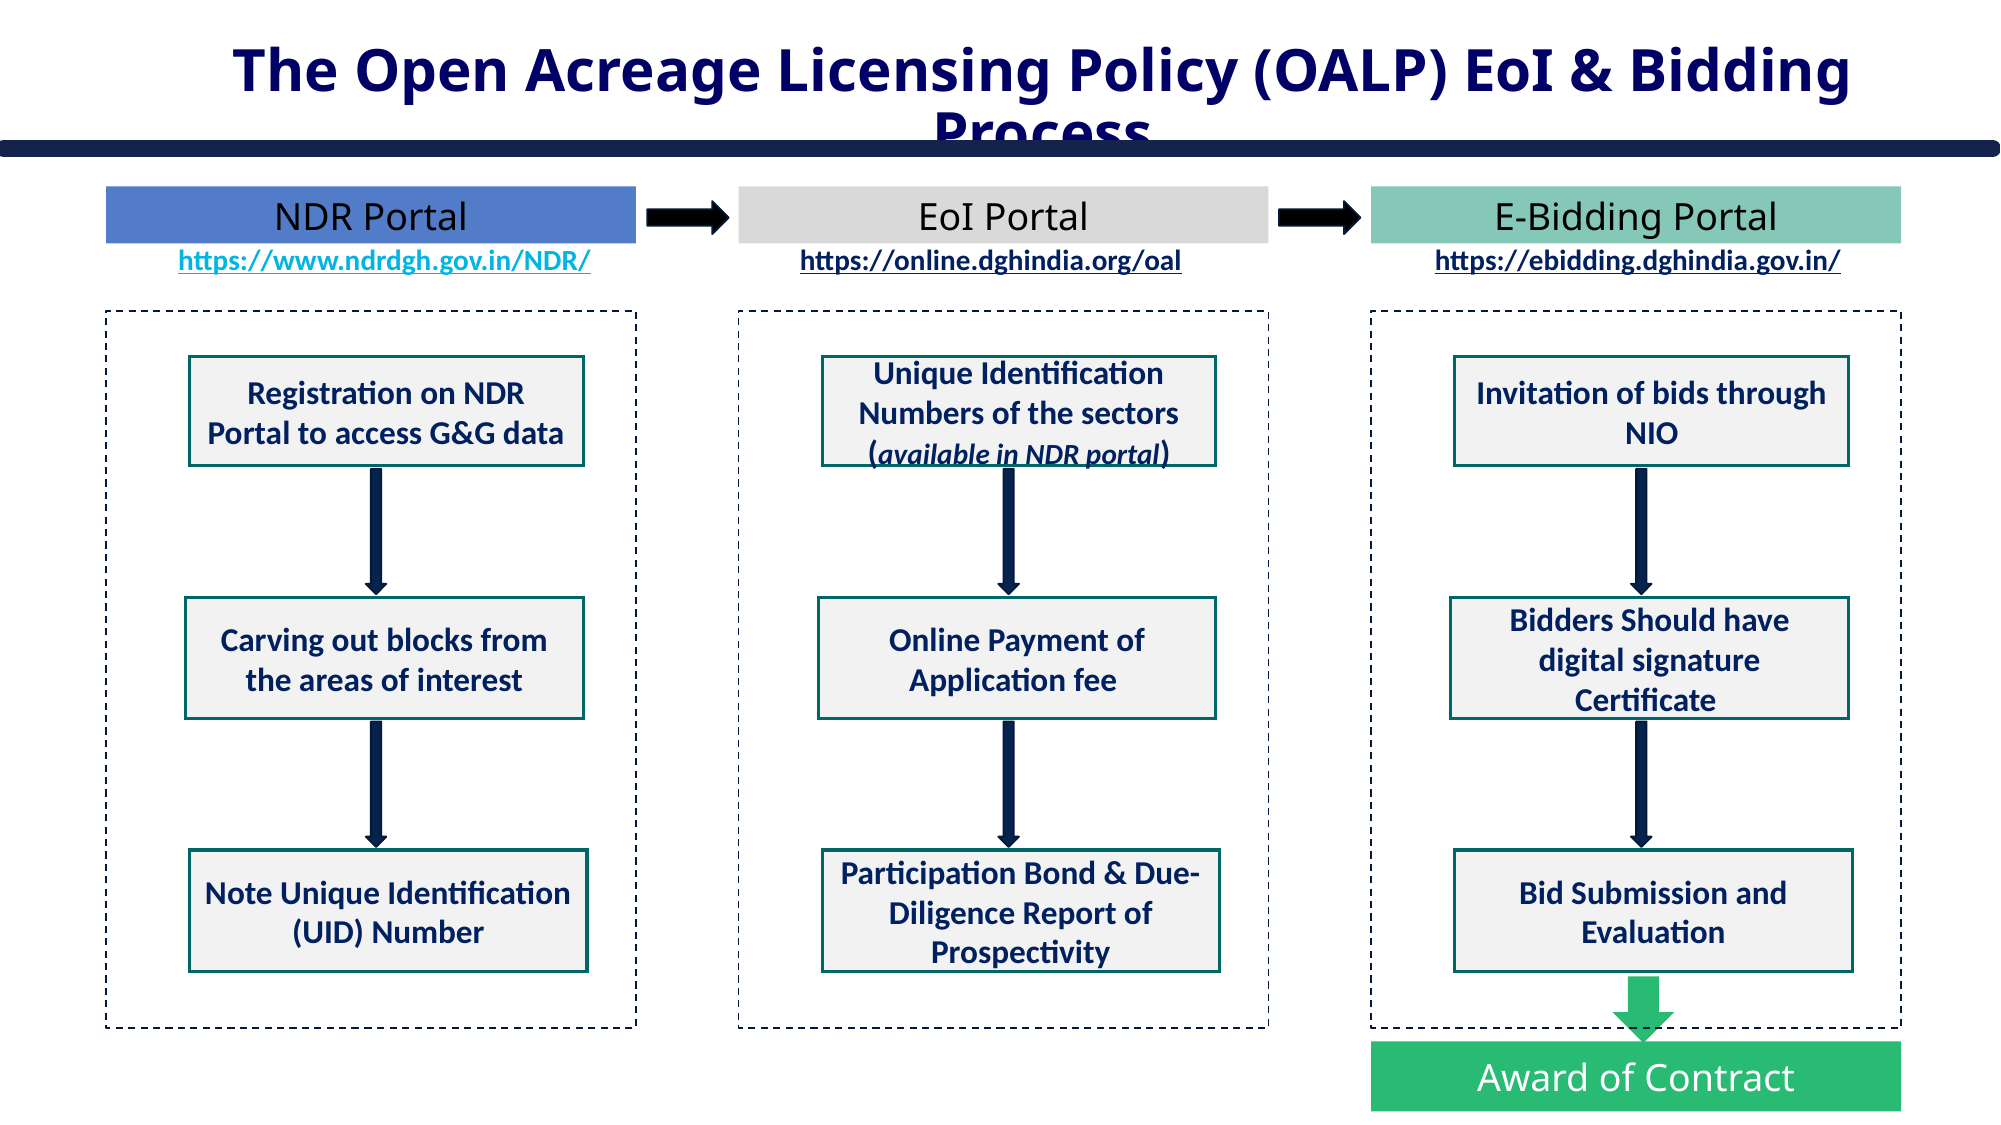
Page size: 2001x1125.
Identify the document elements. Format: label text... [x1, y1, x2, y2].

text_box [1278, 186, 1902, 1028]
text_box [647, 186, 1269, 1028]
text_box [105, 186, 637, 1028]
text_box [1370, 1028, 1902, 1112]
title The Open Acreage Licensing Policy (OALP) EoI & Bidding Process [130, 41, 1955, 140]
